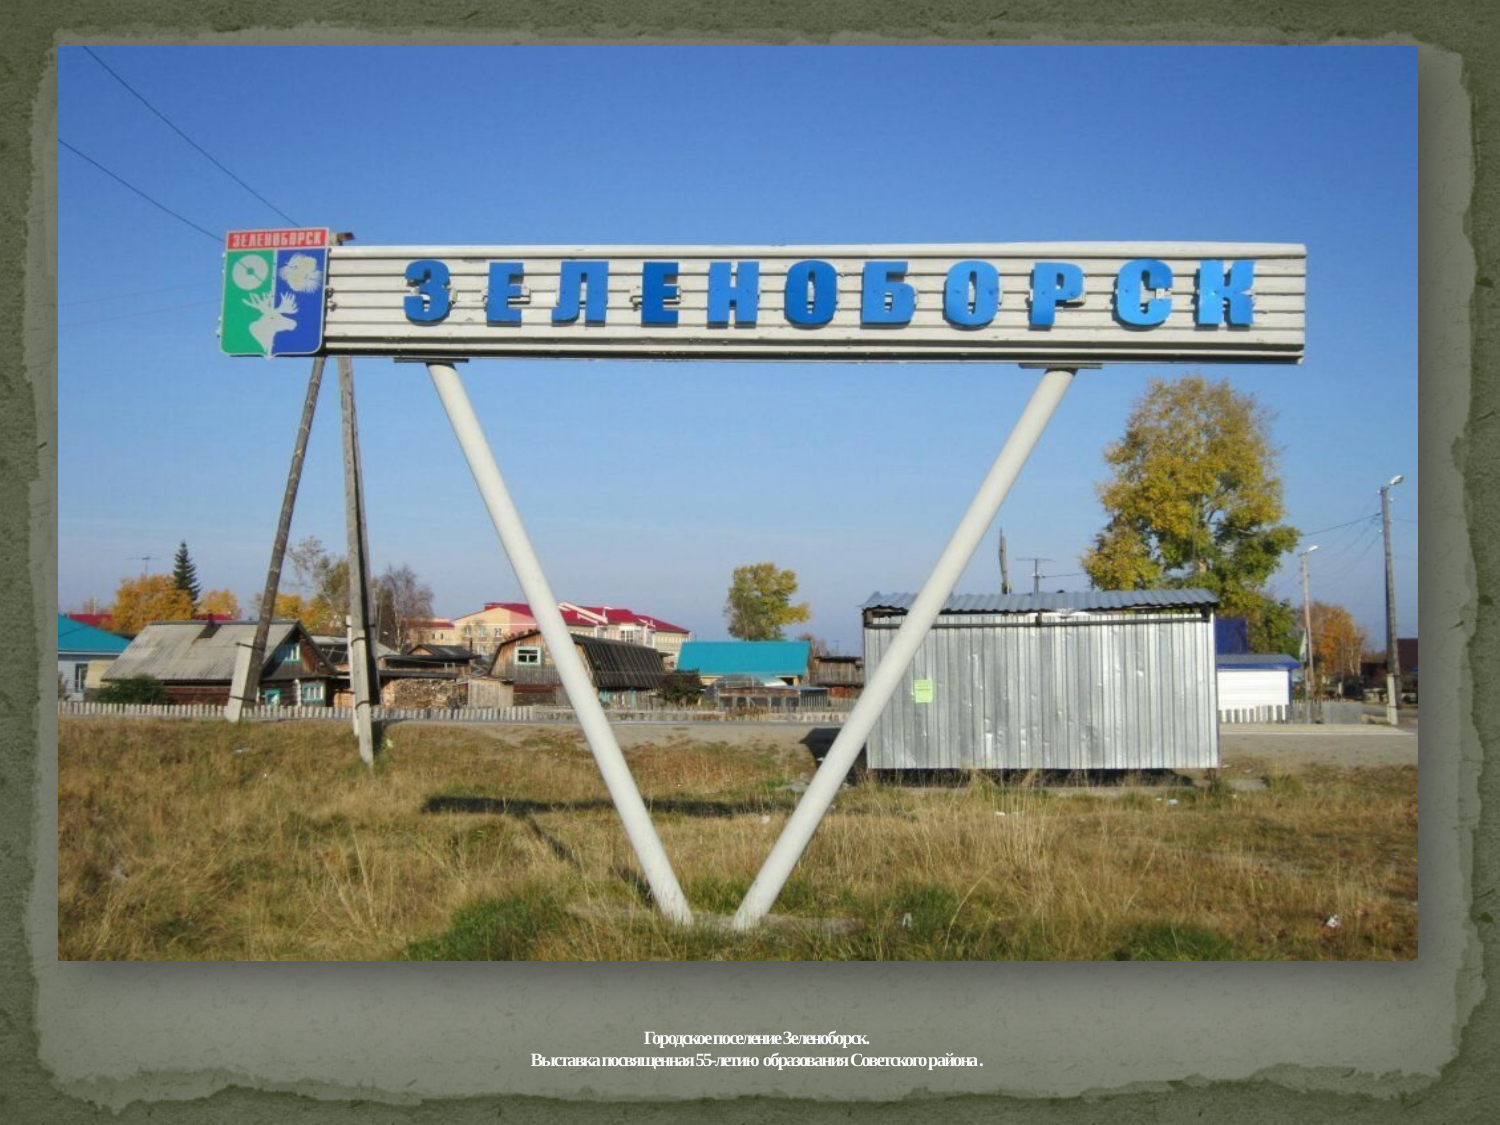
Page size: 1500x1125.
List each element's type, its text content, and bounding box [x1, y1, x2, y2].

title Городское поселение Зеленоборск. Выставка посвященная 55-летию образования Советского района . [81, 1003, 1433, 1079]
picture [58, 46, 1418, 961]
